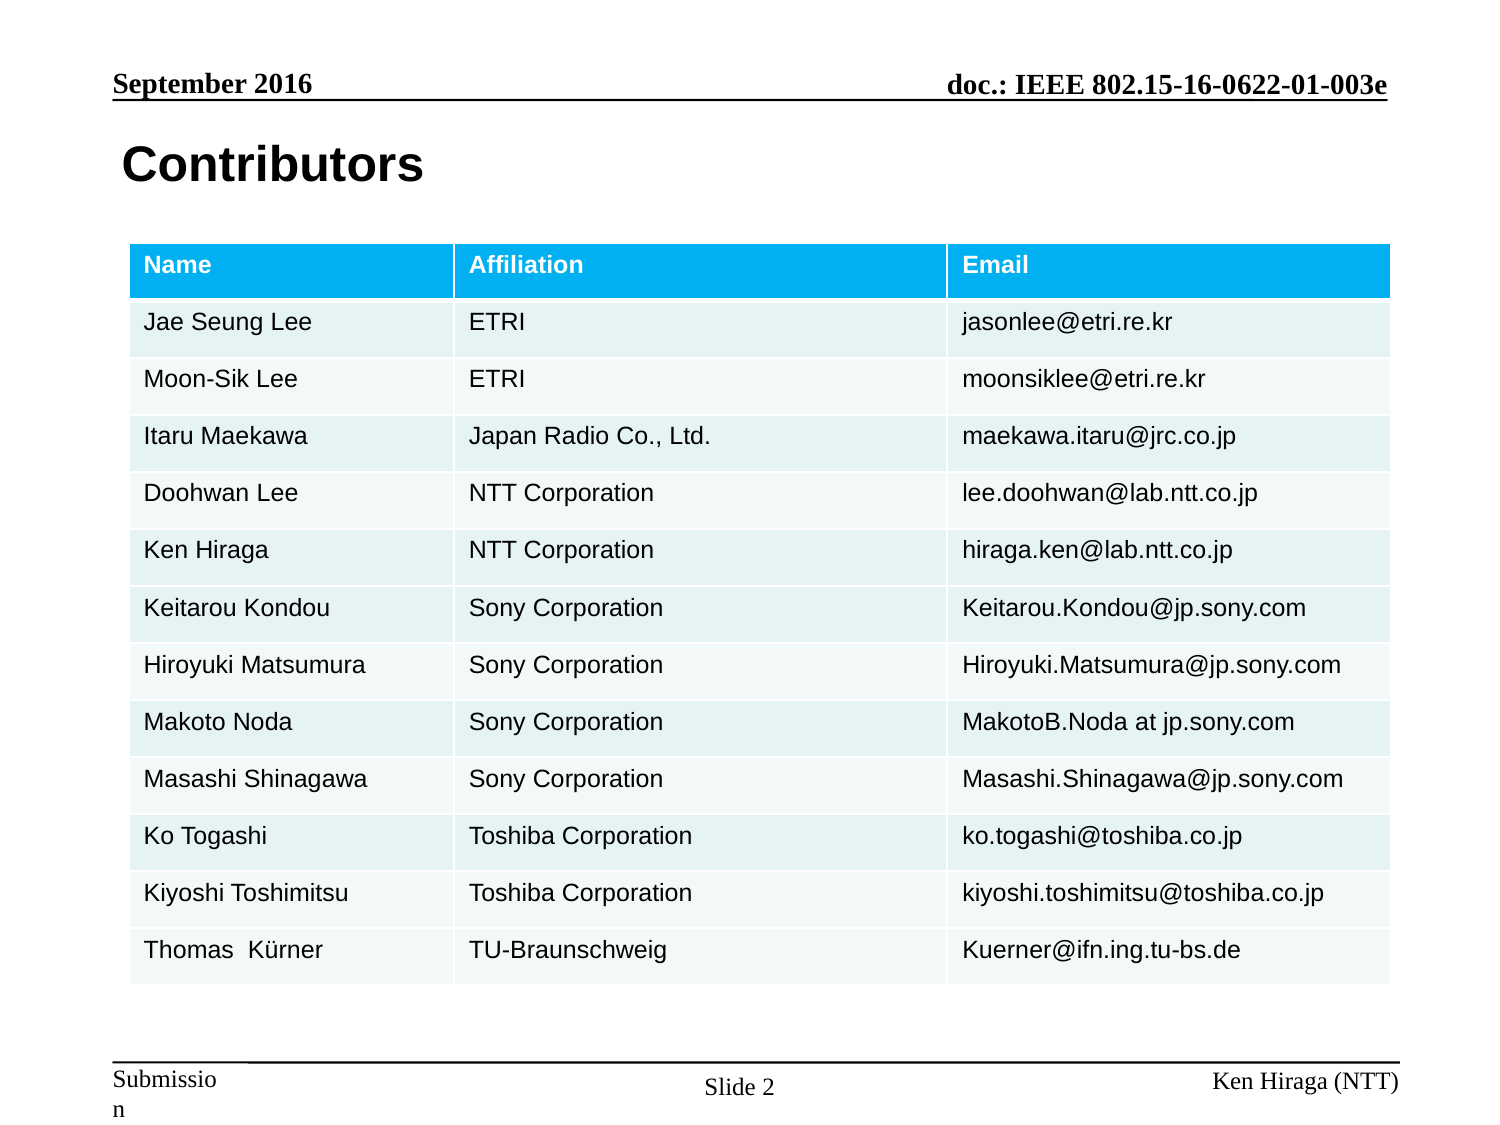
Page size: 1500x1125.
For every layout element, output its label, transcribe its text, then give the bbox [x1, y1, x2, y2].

table_cell Sony Corporation [455, 587, 946, 642]
table_cell Kuerner@ifn.ing.tu-bs.de [948, 929, 1390, 984]
table_cell NTT Corporation [455, 473, 946, 528]
table_cell ETRI [455, 359, 946, 414]
table_cell NTT Corporation [455, 530, 946, 585]
table_cell Makoto Noda [130, 701, 453, 756]
table_header Name [130, 244, 453, 298]
table_cell lee.doohwan@lab.ntt.co.jp [948, 473, 1390, 528]
table_cell kiyoshi.toshimitsu@toshiba.co.jp [948, 872, 1390, 927]
table_cell maekawa.itaru@jrc.co.jp [948, 416, 1390, 471]
table_header Affiliation [455, 244, 946, 298]
table_cell Sony Corporation [455, 701, 946, 756]
table_cell Itaru Maekawa [130, 416, 453, 471]
table_cell moonsiklee@etri.re.kr [948, 359, 1390, 414]
table_cell Kiyoshi Toshimitsu [130, 872, 453, 927]
table_cell Keitarou.Kondou@jp.sony.com [948, 587, 1390, 642]
table_cell ko.togashi@toshiba.co.jp [948, 815, 1390, 870]
table_cell Japan Radio Co., Ltd. [455, 416, 946, 471]
table_cell Masashi.Shinagawa@jp.sony.com [948, 758, 1390, 813]
table_header Email [948, 244, 1390, 298]
table_cell Jae Seung Lee [130, 303, 453, 357]
table_cell Sony Corporation [455, 644, 946, 699]
table_cell Masashi Shinagawa [130, 758, 453, 813]
table_cell hiraga.ken@lab.ntt.co.jp [948, 530, 1390, 585]
table_cell Keitarou Kondou [130, 587, 453, 642]
table_cell MakotoB.Noda at jp.sony.com [948, 701, 1390, 756]
table_cell Hiroyuki.Matsumura@jp.sony.com [948, 644, 1390, 699]
table_cell Toshiba Corporation [455, 815, 946, 870]
table_cell jasonlee@etri.re.kr [948, 303, 1390, 357]
table_cell ETRI [455, 303, 946, 357]
table_cell Toshiba Corporation [455, 872, 946, 927]
table_cell Doohwan Lee [130, 473, 453, 528]
table_cell Sony Corporation [455, 758, 946, 813]
table_cell Ken Hiraga [130, 530, 453, 585]
table_cell Ko Togashi [130, 815, 453, 870]
table_cell Hiroyuki Matsumura [130, 644, 453, 699]
table_cell TU-Braunschweig [455, 929, 946, 984]
table_cell Moon-Sik Lee [130, 359, 453, 414]
table_cell Thomas Kürner [130, 929, 453, 984]
text_box Contributors [106, 113, 1413, 209]
